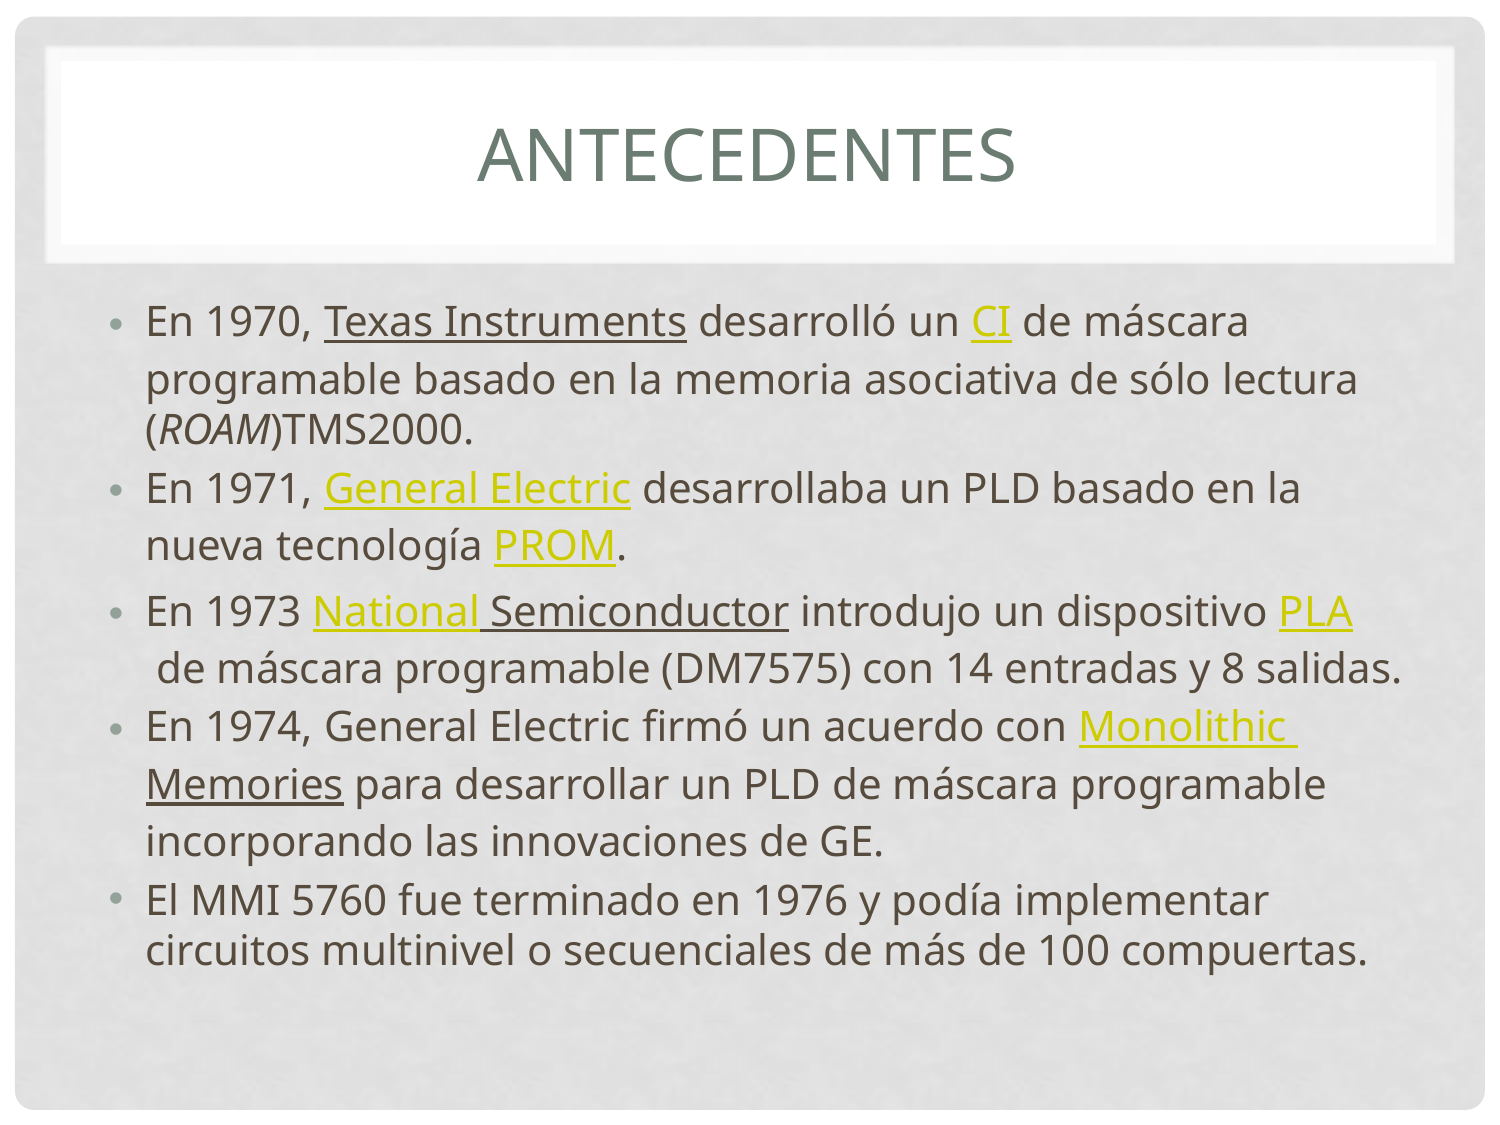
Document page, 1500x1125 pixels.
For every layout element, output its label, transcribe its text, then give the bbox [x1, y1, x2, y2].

title Antecedentes [69, 66, 1425, 238]
list En 1970, Texas Instruments desarrolló un CI de máscara programable basado en la memoria asociativa de sólo lectura (ROAM)TMS2000. En 1971, General Electric desarrollaba un PLD basado en la nueva tecnología PROM. En 1973 National Semiconductor introdujo un dispositivo PLA de máscara programable (DM7575) con 14 entradas y 8 salidas. En 1974, General Electric firmó un acuerdo con Monolithic Memories para desarrollar un PLD de máscara programable incorporando las innovaciones de GE. El MMI 5760 fue terminado en 1976 y podía implementar circuitos multinivel o secuenciales de más de 100 compuertas. [75, 287, 1425, 1005]
